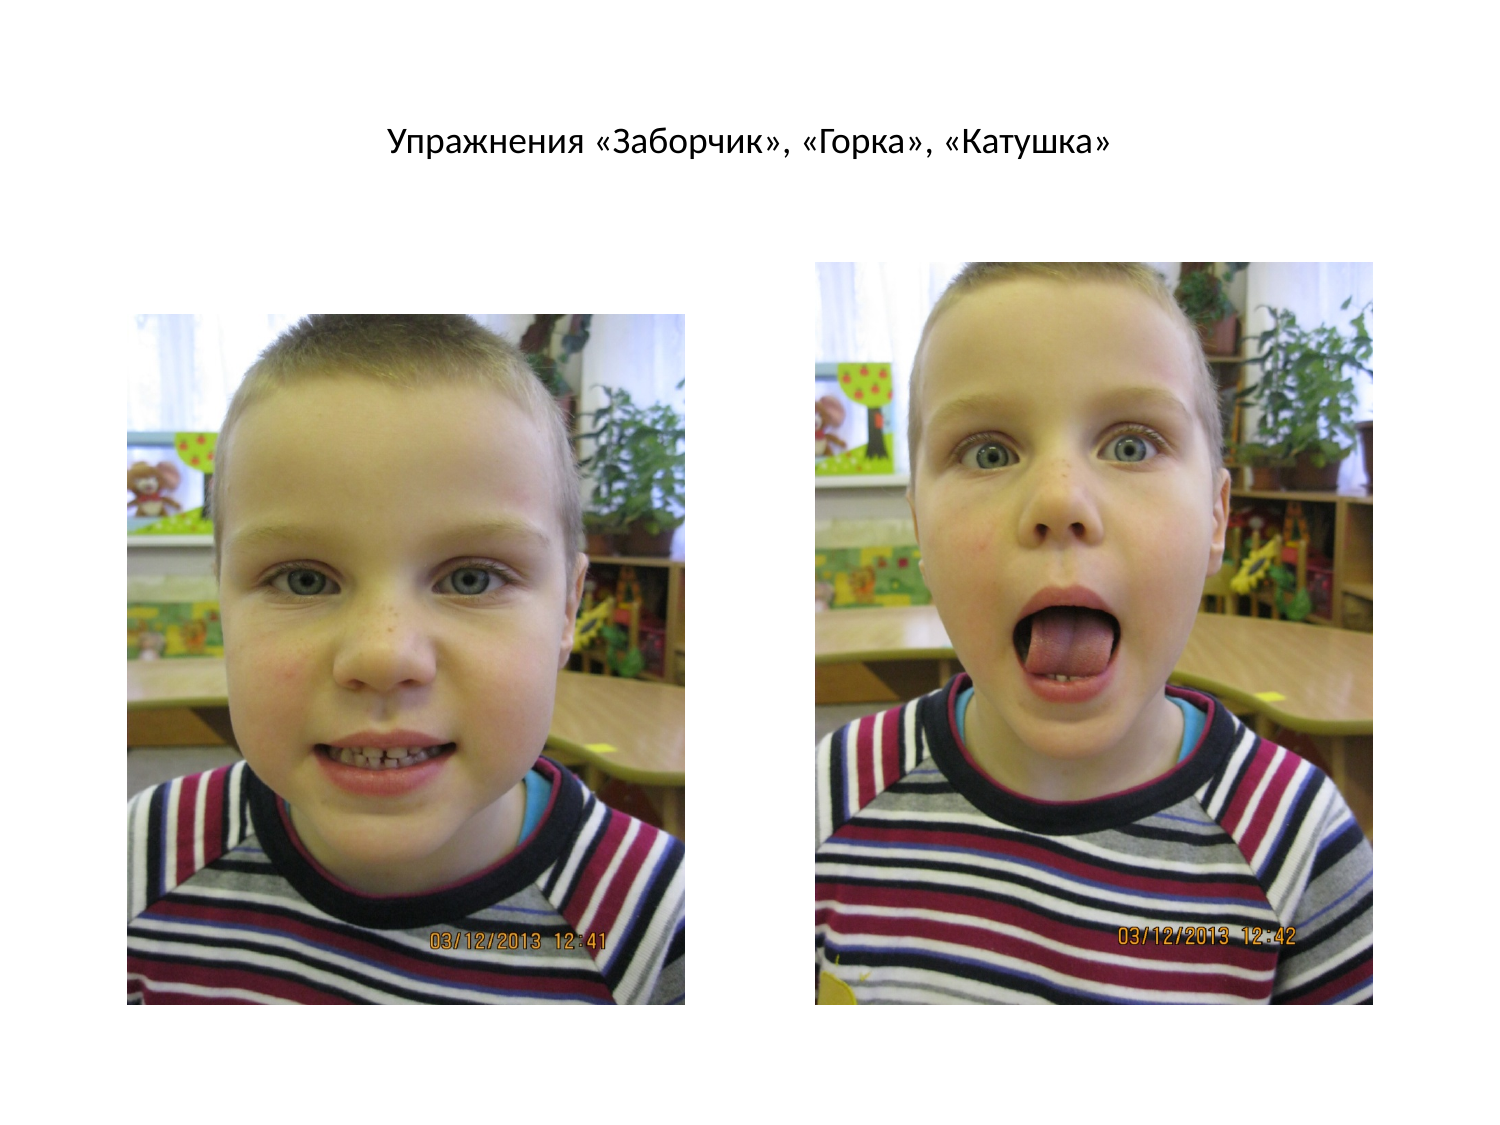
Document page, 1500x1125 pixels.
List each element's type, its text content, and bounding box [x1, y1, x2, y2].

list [815, 262, 1373, 1006]
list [127, 314, 685, 1006]
title Упражнения «Заборчик», «Горка», «Катушка» [75, 45, 1425, 233]
